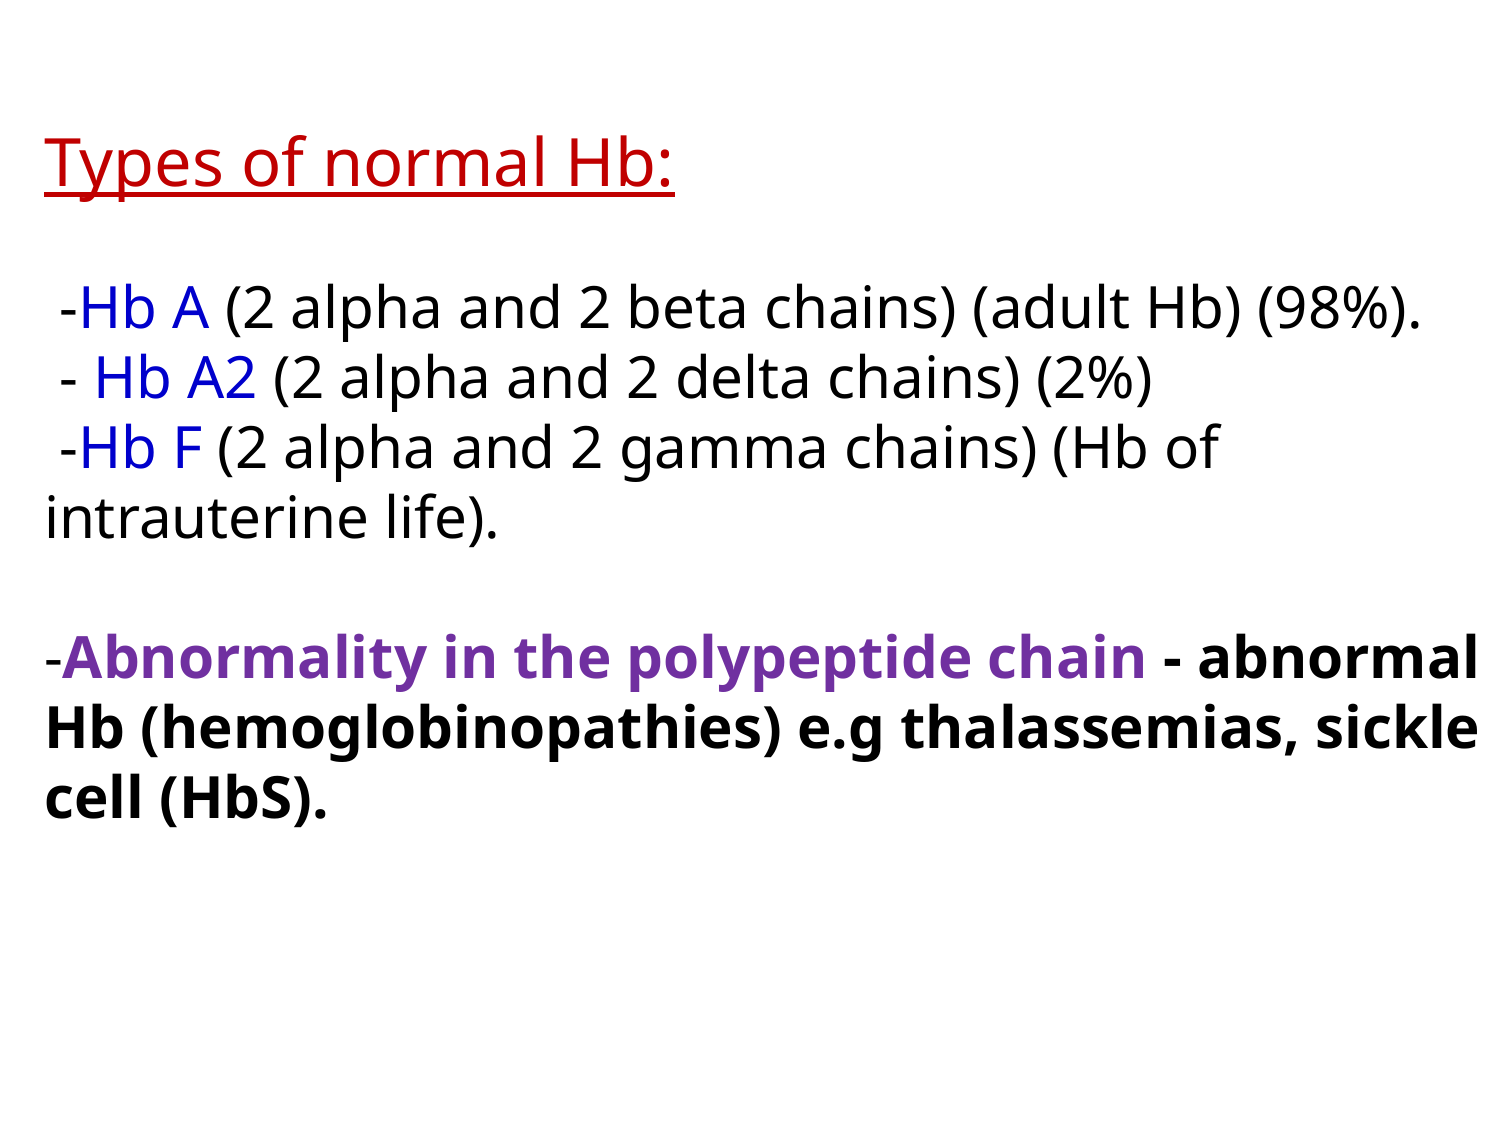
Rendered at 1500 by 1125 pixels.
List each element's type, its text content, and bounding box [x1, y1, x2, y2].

text_box Types of normal Hb: -Hb A (2 alpha and 2 beta chains) (adult Hb) (98%). - Hb A2 (2 alpha and 2 delta chains) (2%) -Hb F (2 alpha and 2 gamma chains) (Hb of intrauterine life). -Abnormality in the polypeptide chain - abnormal Hb (hemoglobinopathies) e.g thalassemias, sickle cell (HbS). [29, 42, 1500, 838]
